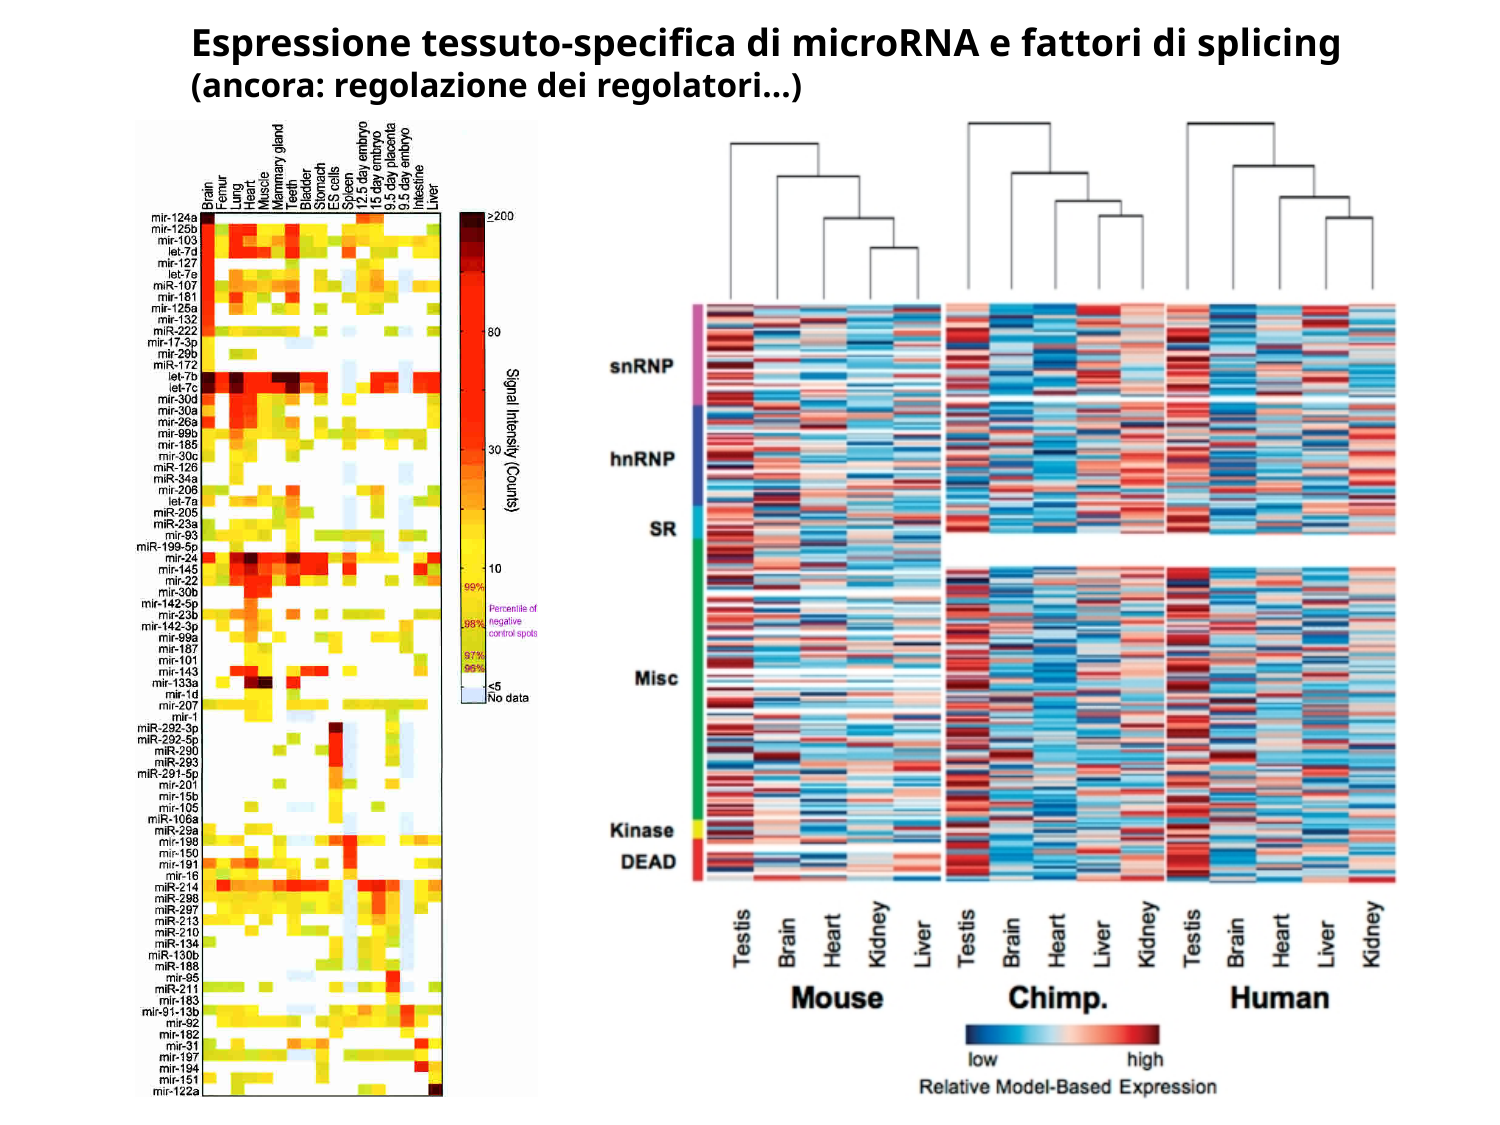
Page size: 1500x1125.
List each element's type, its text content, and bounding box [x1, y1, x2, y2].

text_box Espressione tessuto-specifica di microRNA e fattori di splicing (ancora: regolazione dei regolatori…) [176, 11, 1359, 112]
picture [135, 120, 539, 1098]
picture [608, 120, 1400, 1100]
